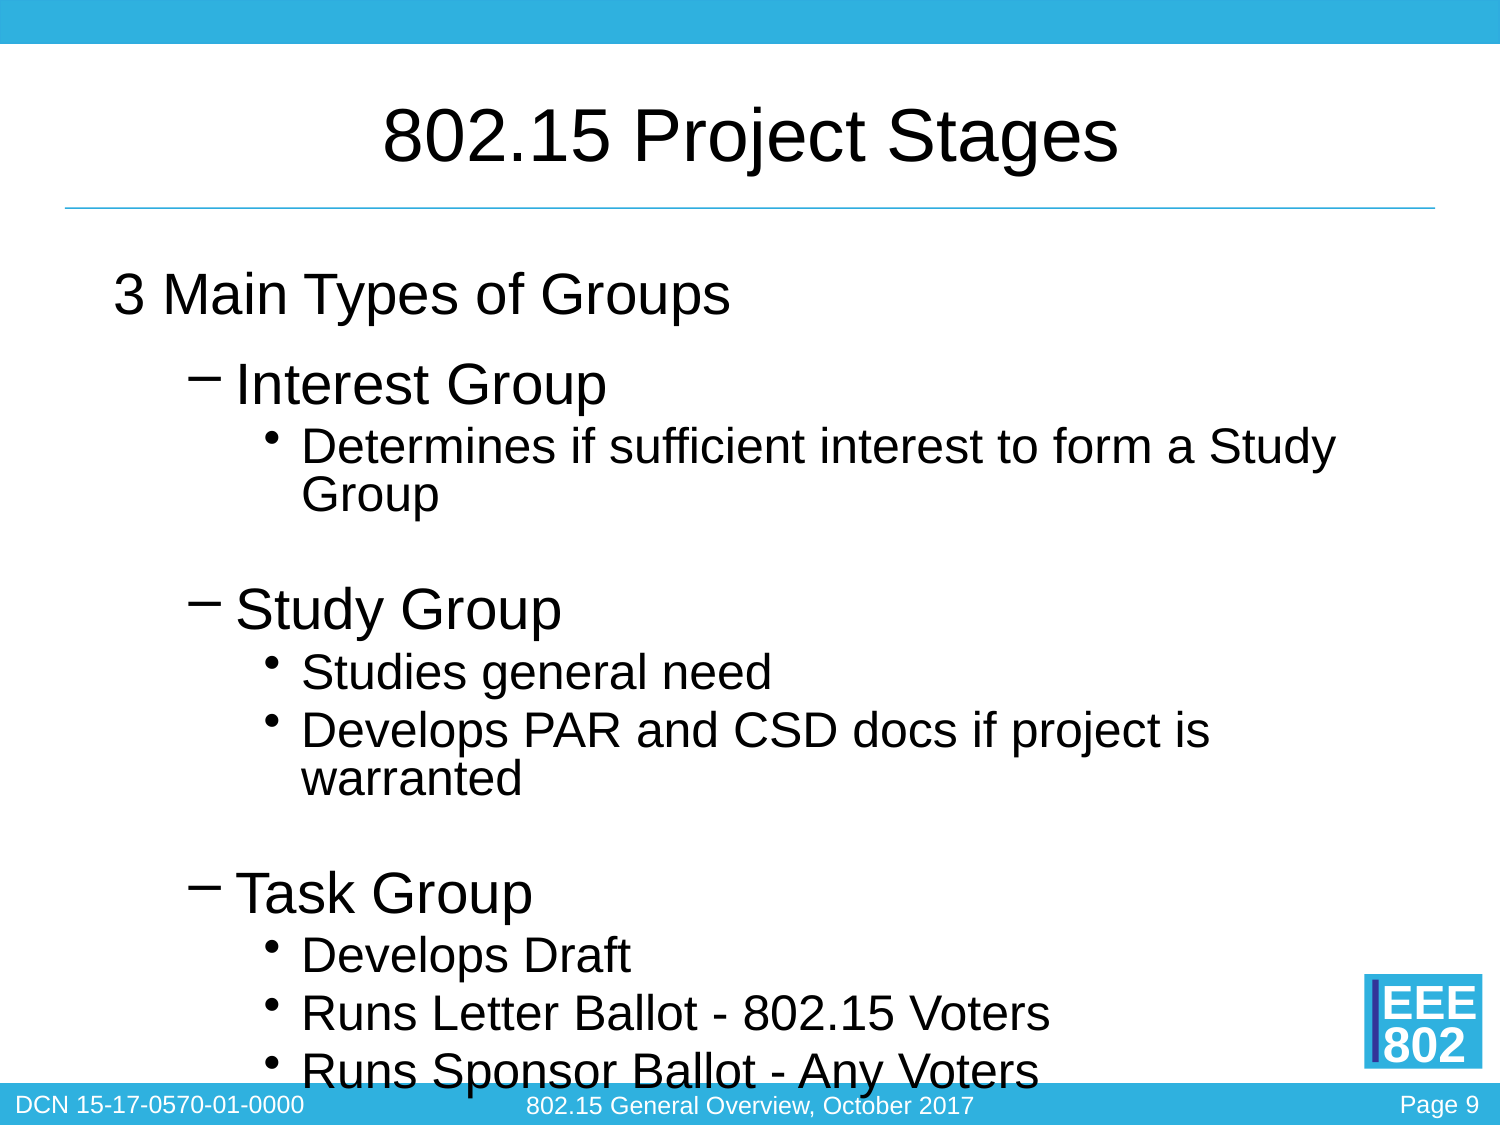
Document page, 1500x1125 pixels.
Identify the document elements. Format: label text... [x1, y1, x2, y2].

list 3 Main Types of Groups Interest Group Determines if sufficient interest to form a Study Group Study Group Studies general need Develops PAR and CSD docs if project is warranted Task Group Develops Draft Runs Letter Ballot - 802.15 Voters Runs Sponsor Ballot - Any Voters [98, 262, 1400, 1005]
title 802.15 Project Stages [76, 66, 1427, 197]
